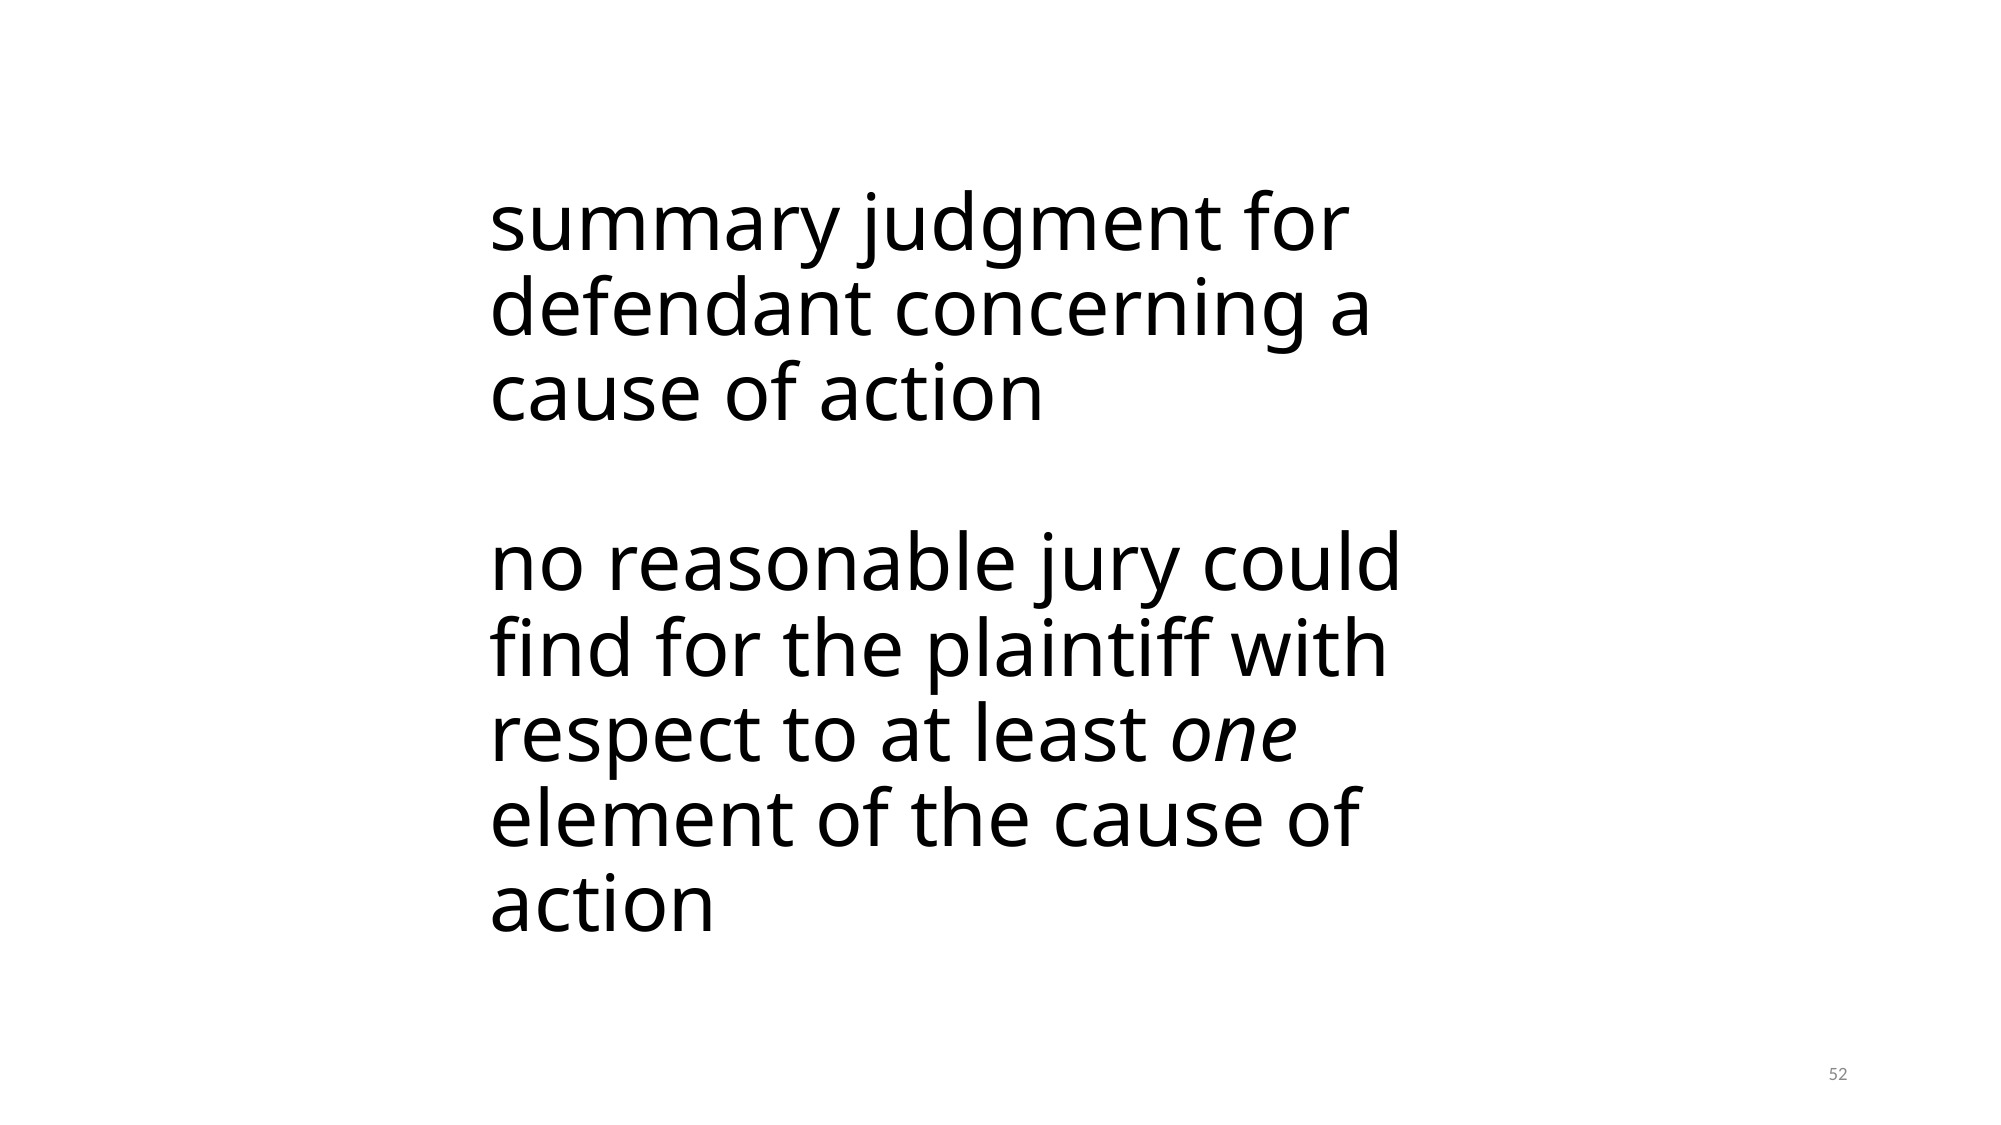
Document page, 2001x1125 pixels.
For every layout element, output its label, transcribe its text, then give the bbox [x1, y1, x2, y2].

title summary judgment for defendant concerning a cause of action no reasonable jury could find for the plaintiff with respect to at least one element of the cause of action [474, 174, 1507, 957]
slide_number 52 [1412, 1042, 1863, 1103]
